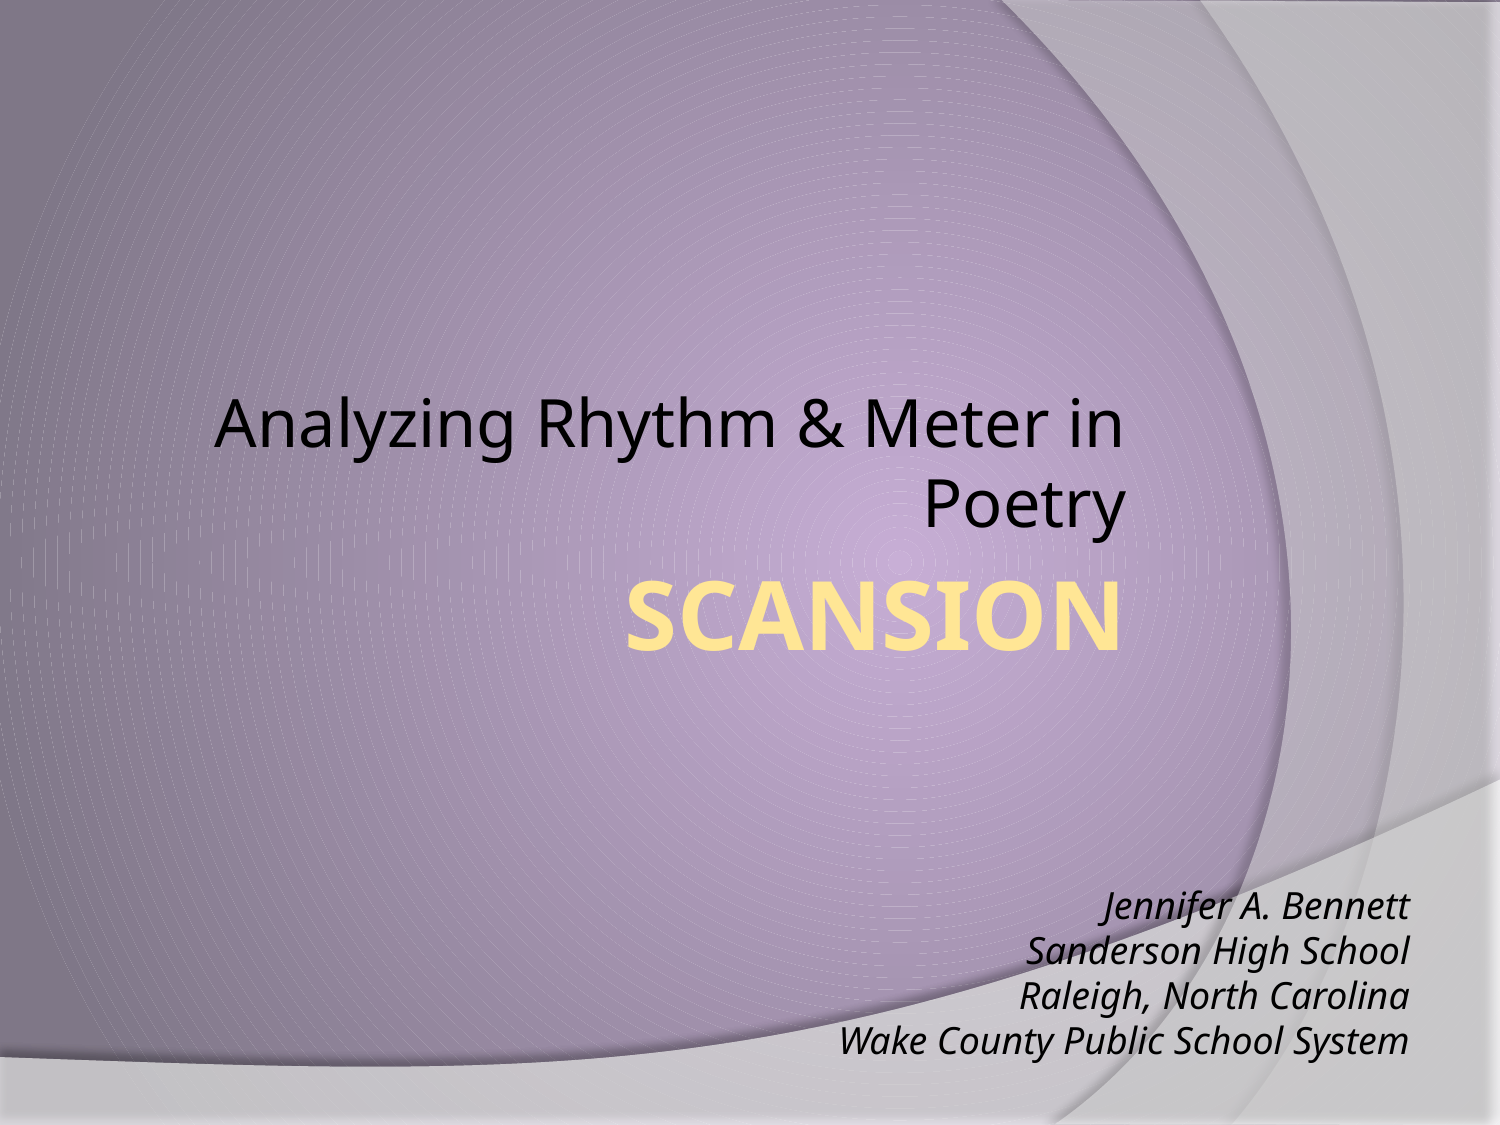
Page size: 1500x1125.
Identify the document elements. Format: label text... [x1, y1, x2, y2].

subtitle Analyzing Rhythm & Meter in Poetry [71, 253, 1134, 541]
title Scansion [70, 547, 1134, 925]
text_box Jennifer A. Bennett Sanderson High School Raleigh, North Carolina Wake County Public School System [800, 874, 1425, 1070]
